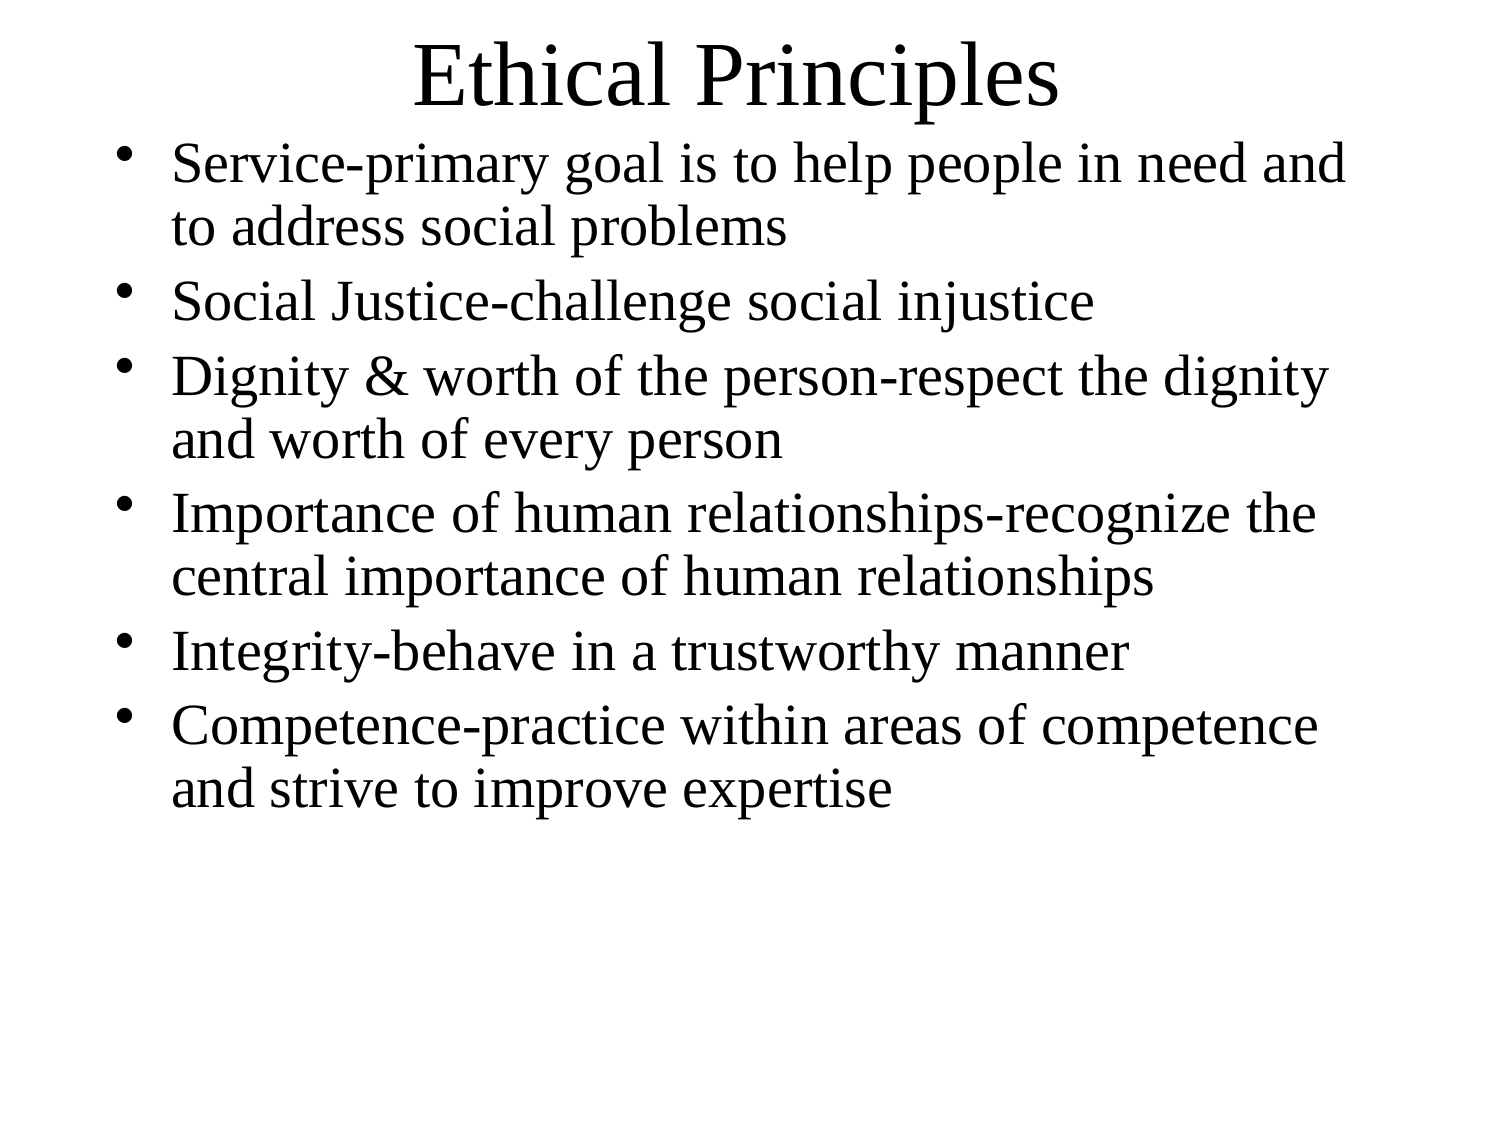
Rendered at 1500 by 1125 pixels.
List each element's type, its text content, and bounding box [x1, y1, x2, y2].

title Ethical Principles [99, 0, 1376, 124]
list Service-primary goal is to help people in need and to address social problems Social Justice-challenge social injustice Dignity & worth of the person-respect the dignity and worth of every person Importance of human relationships-recognize the central importance of human relationships Integrity-behave in a trustworthy manner Competence-practice within areas of competence and strive to improve expertise [99, 124, 1376, 801]
